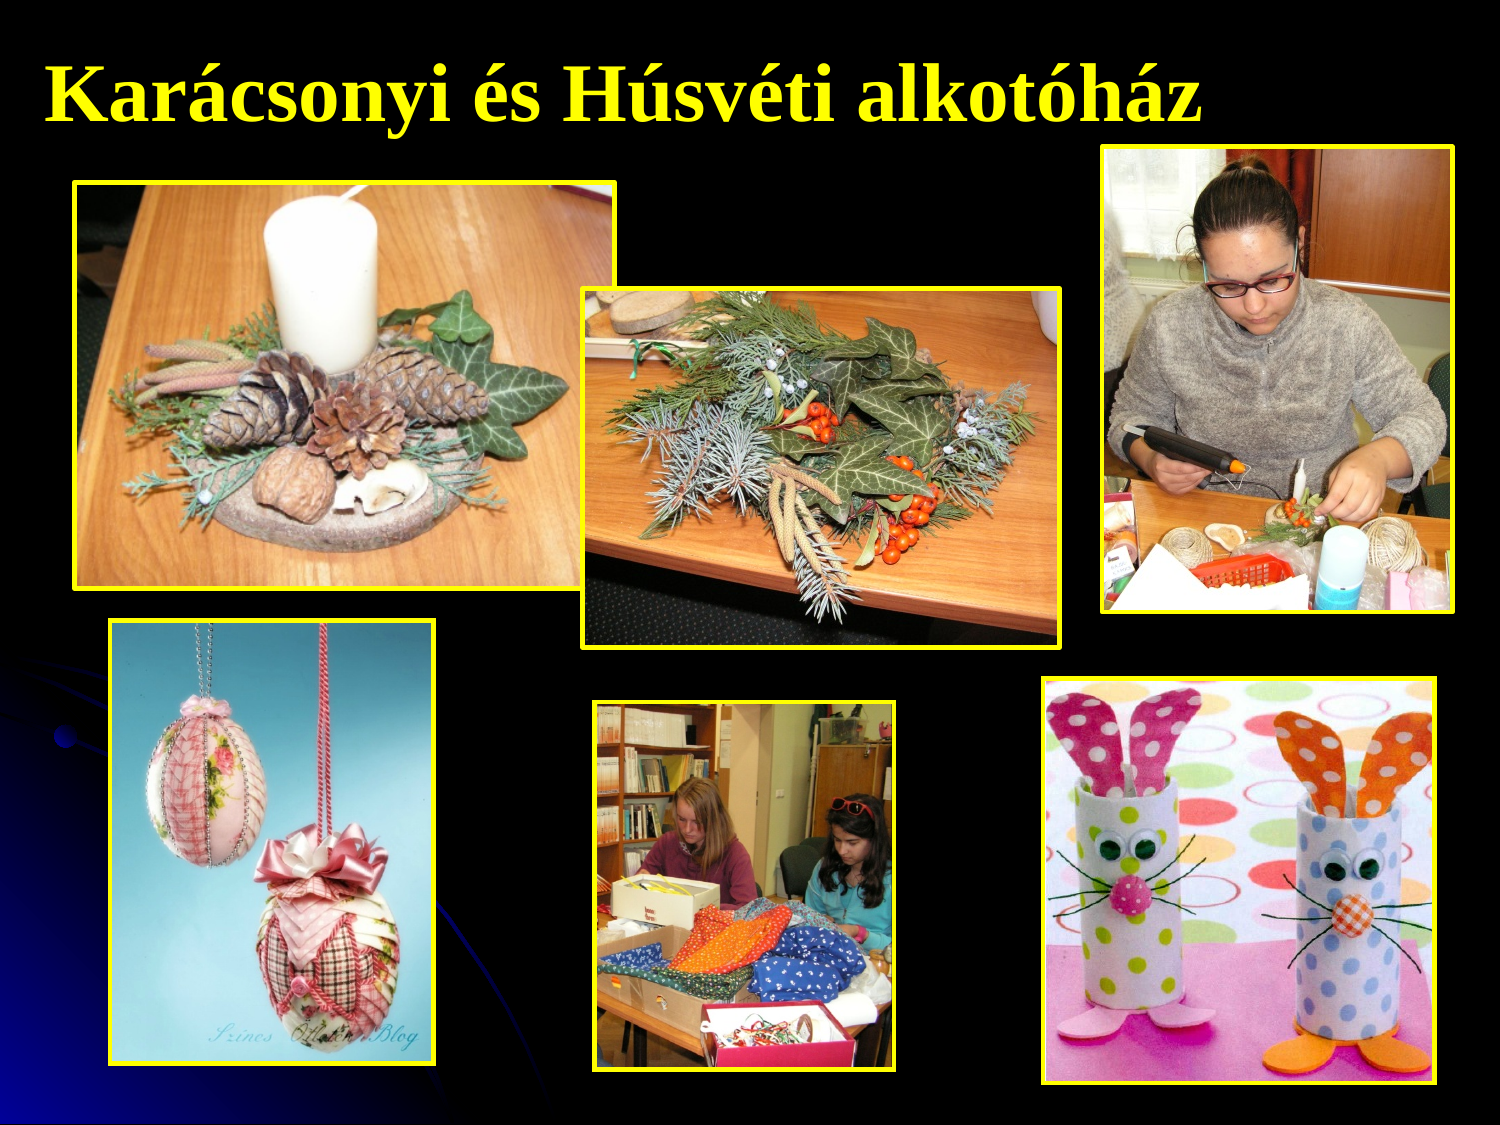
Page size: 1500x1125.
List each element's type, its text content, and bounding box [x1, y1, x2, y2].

picture [111, 622, 432, 1062]
picture [1045, 680, 1433, 1081]
text_box Karácsonyi és Húsvéti alkotóház [29, 30, 1247, 146]
picture [1104, 148, 1451, 610]
picture [596, 703, 892, 1068]
picture [76, 184, 1058, 646]
